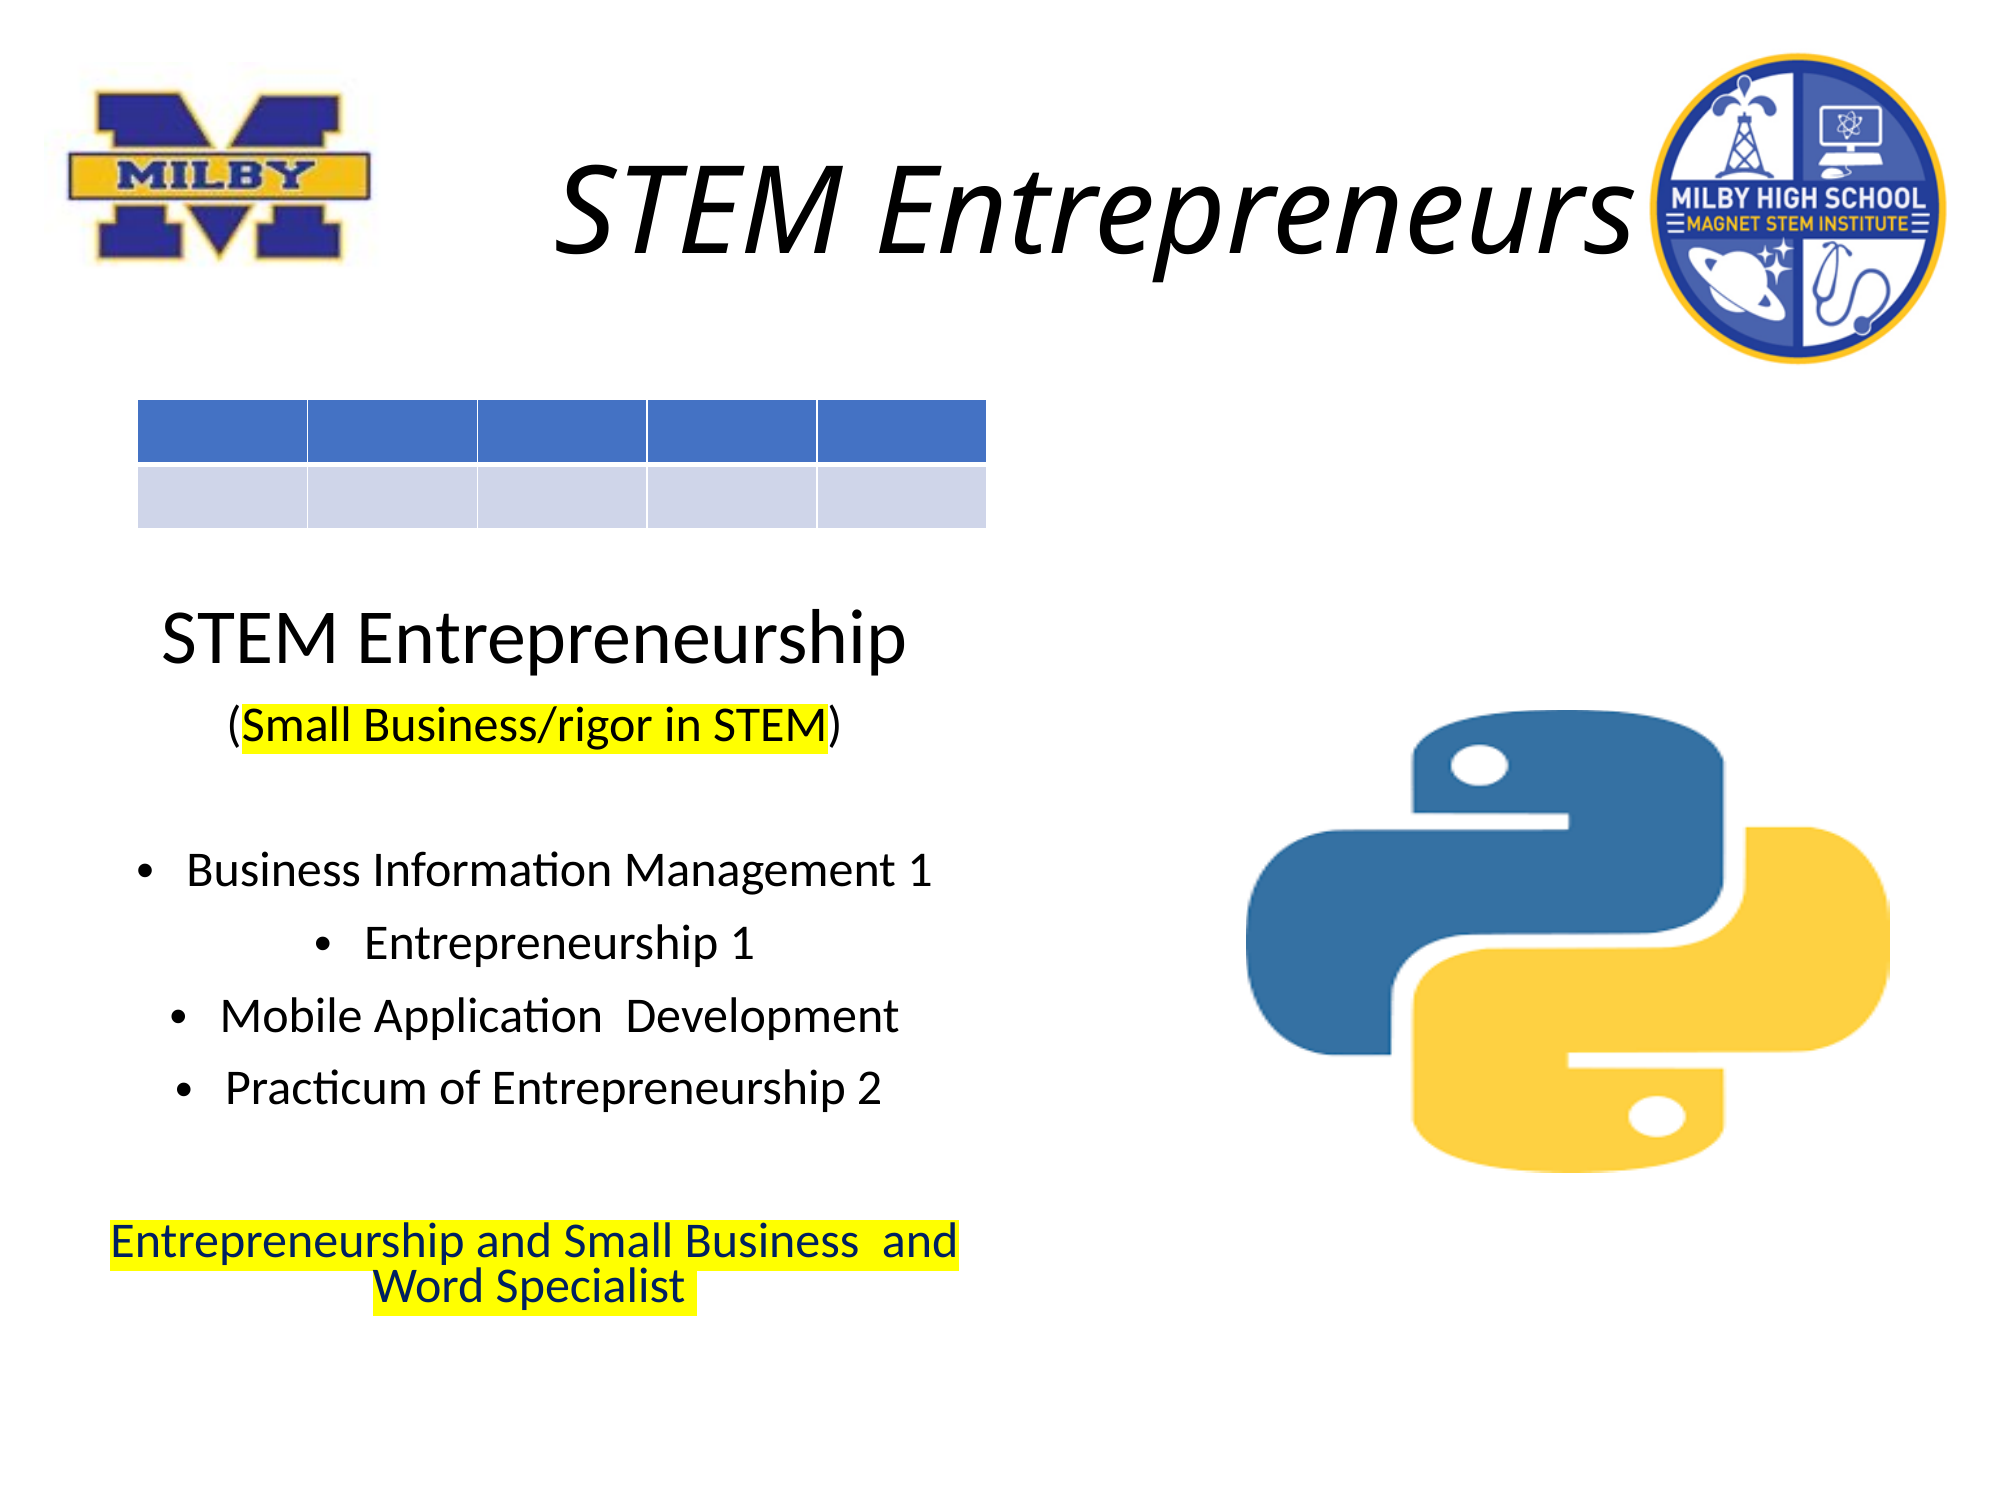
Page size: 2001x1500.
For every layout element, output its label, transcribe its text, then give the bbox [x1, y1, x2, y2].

list STEM Entrepreneurship (Small Business/rigor in STEM) Business Information Management 1 Entrepreneurship 1 Mobile Application Development Practicum of Entrepreneurship 2 Entrepreneurship and Small Business and Word Specialist [34, 599, 1035, 1500]
table_header [138, 400, 307, 462]
title STEM Entrepreneurship [0, 29, 2000, 400]
table_cell [648, 467, 816, 528]
picture [44, 62, 406, 318]
table_header [648, 400, 816, 462]
table_cell [818, 467, 986, 528]
table_cell [138, 467, 307, 528]
table_cell [308, 467, 477, 528]
table_header [818, 400, 986, 462]
table_cell [478, 467, 646, 528]
table_header [308, 400, 477, 462]
picture [1639, 42, 1956, 375]
picture [1246, 710, 1890, 1173]
table_header [478, 400, 646, 462]
